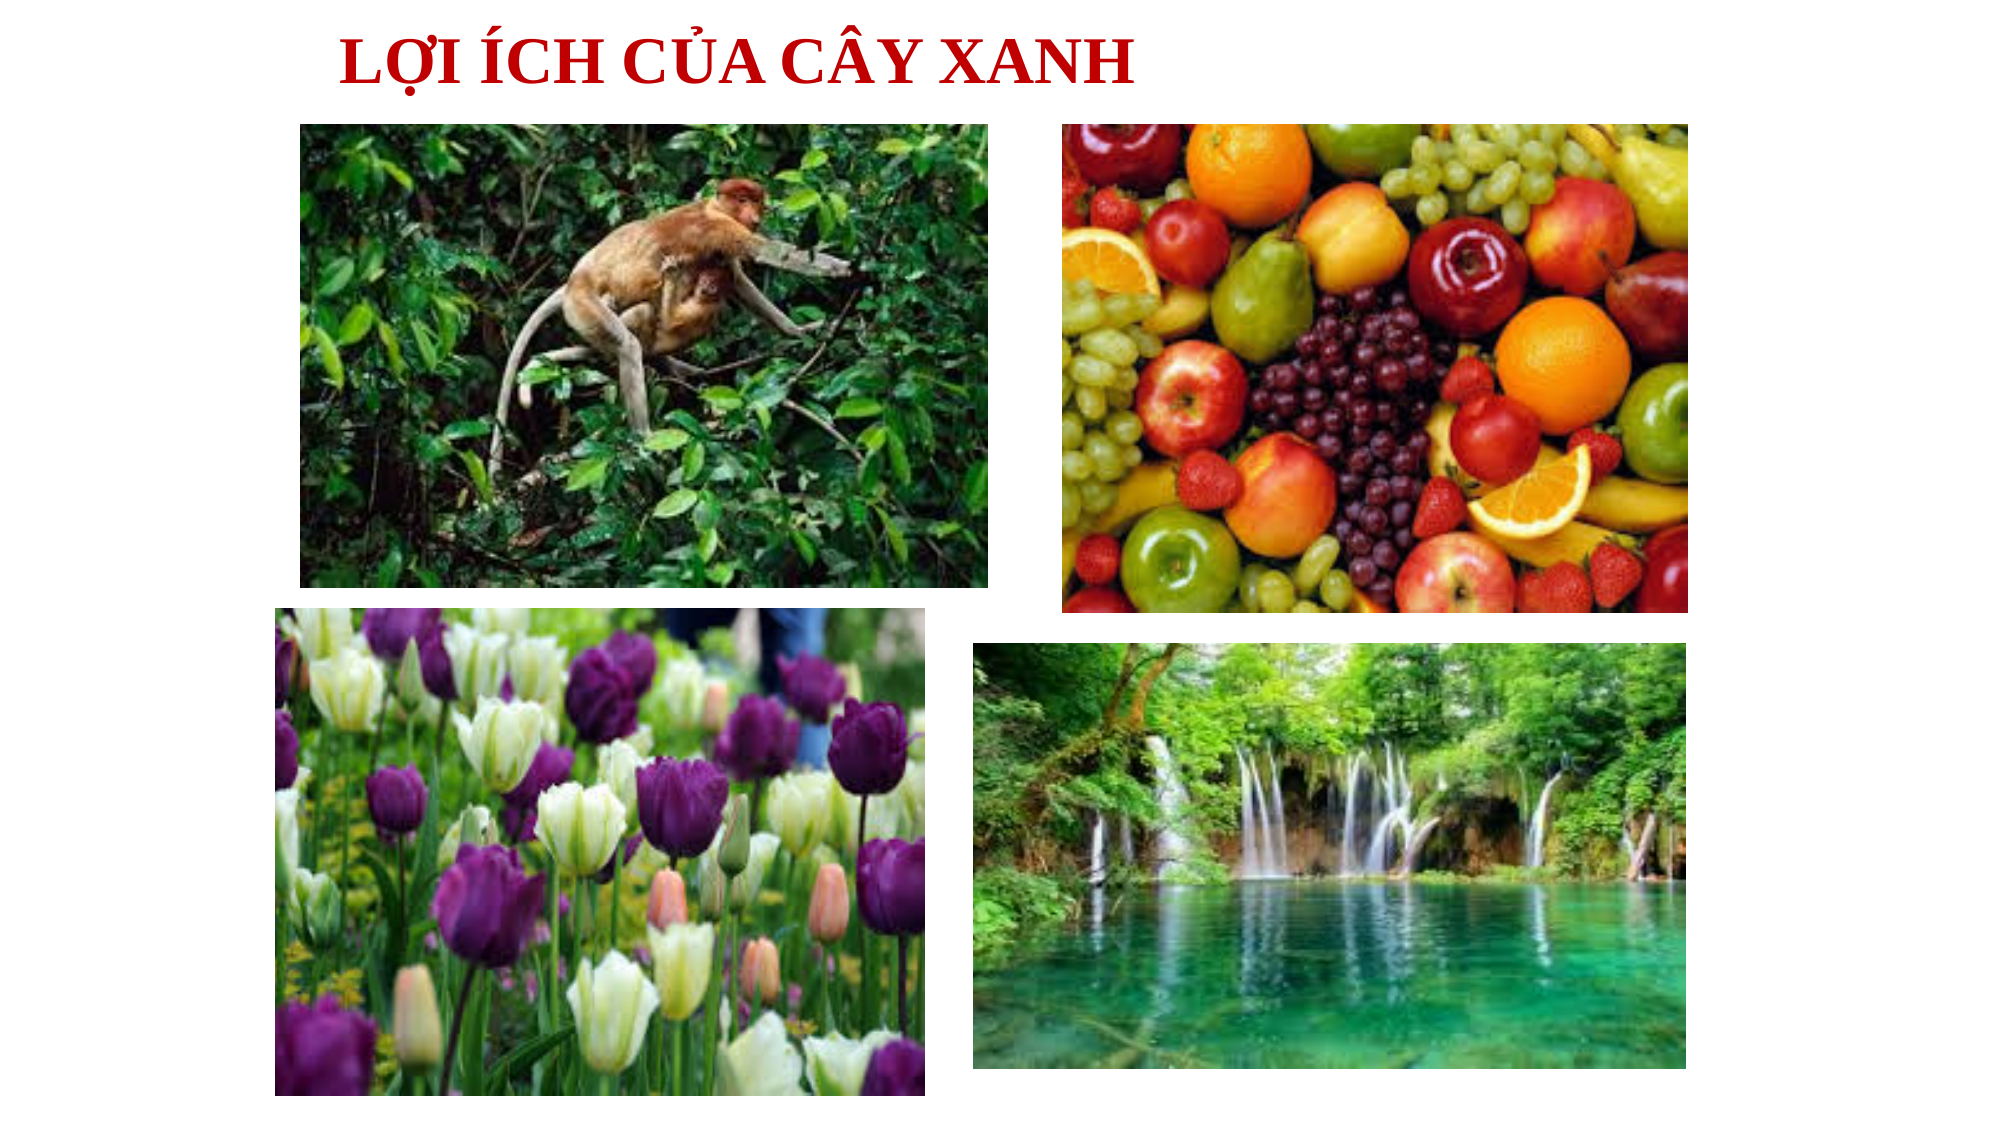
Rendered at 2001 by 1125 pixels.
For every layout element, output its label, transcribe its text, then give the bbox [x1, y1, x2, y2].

picture [299, 124, 988, 588]
picture [1062, 124, 1688, 613]
title LỢI ÍCH CỦA CÂY XANH [324, 0, 1675, 125]
picture [274, 608, 926, 1096]
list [973, 643, 1686, 1069]
